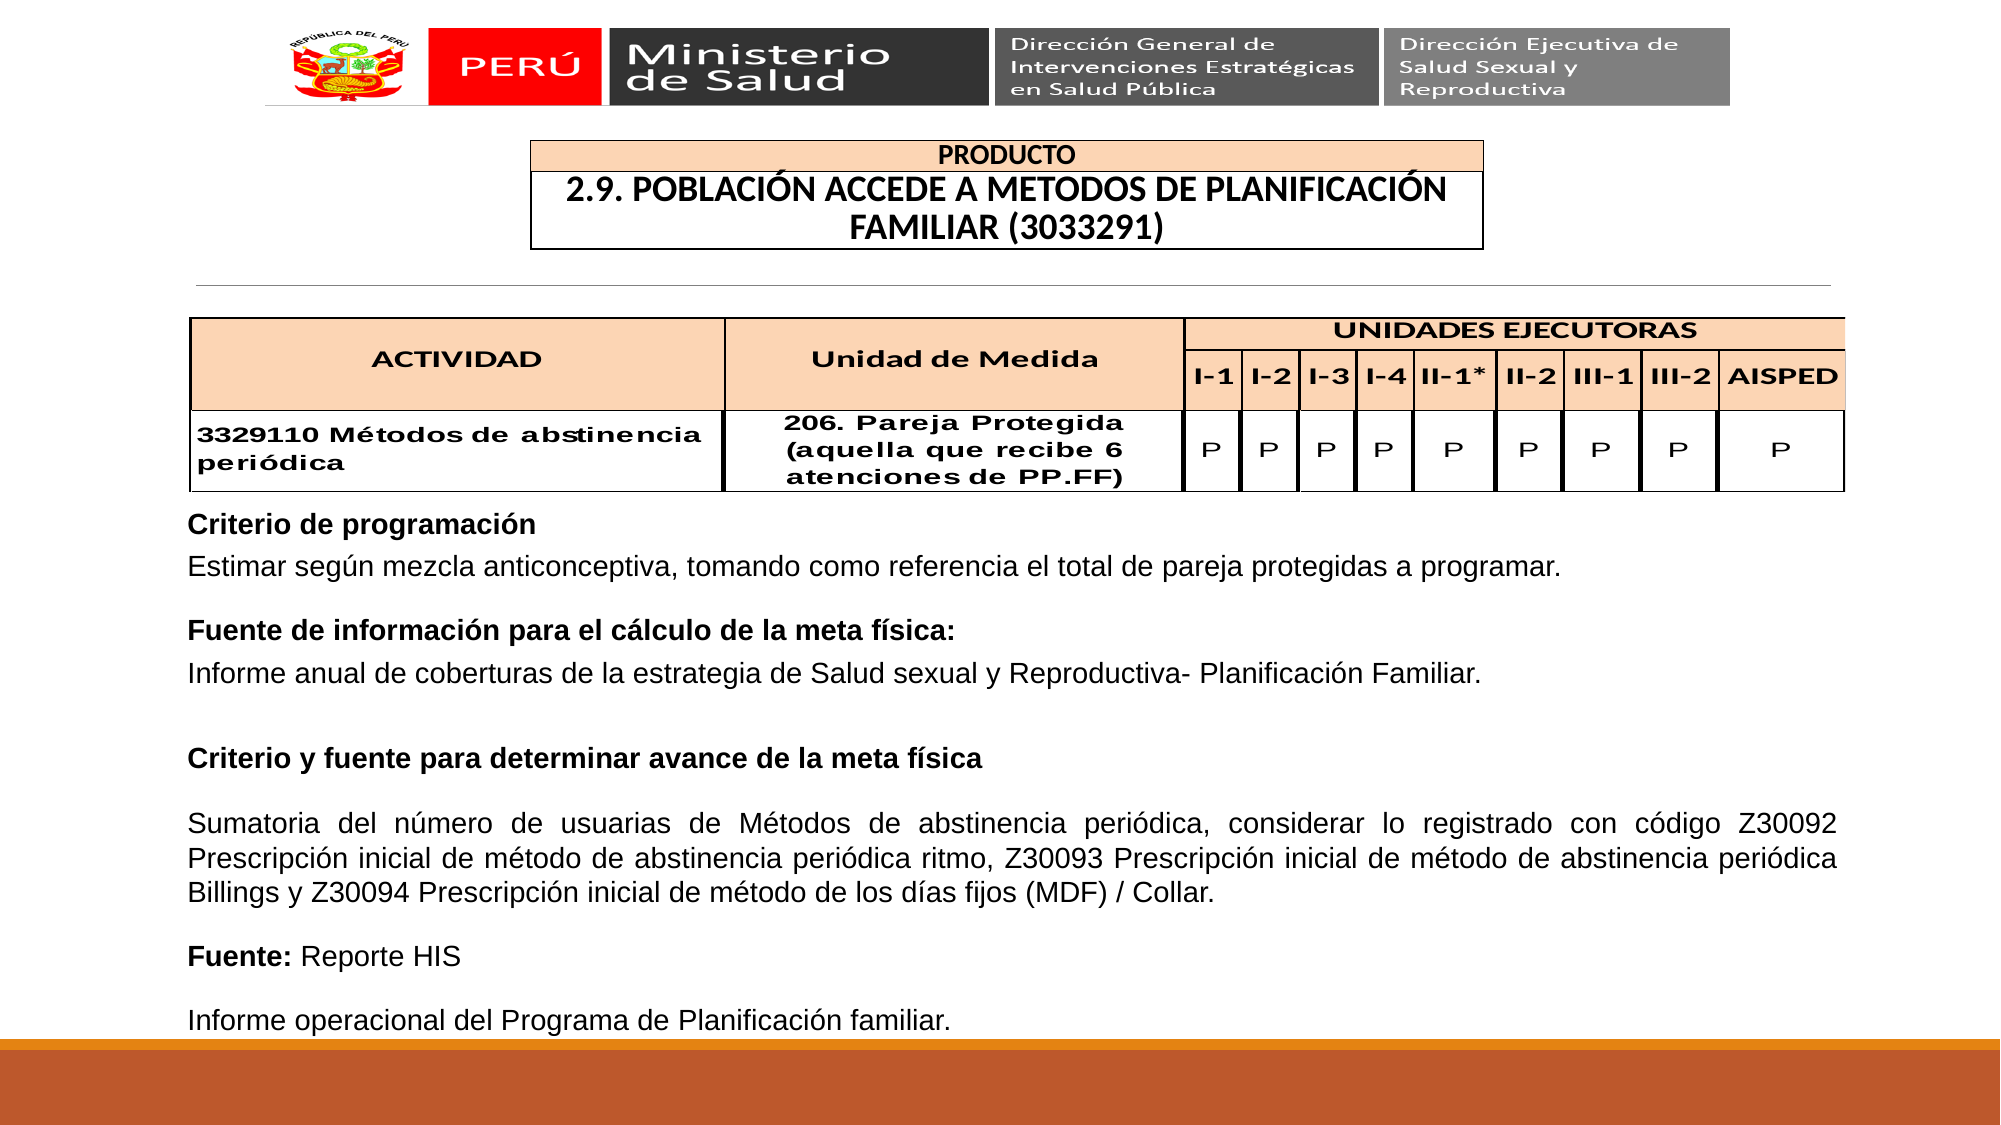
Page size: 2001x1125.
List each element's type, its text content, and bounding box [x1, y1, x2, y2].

picture [188, 316, 1849, 494]
text_box Criterio de programación Estimar según mezcla anticonceptiva, tomando como referencia el total de pareja protegidas a programar. Fuente de información para el cálculo de la meta física: Informe anual de coberturas de la estrategia de Salud sexual y Reproductiva- Planificación Familiar. Criterio y fuente para determinar avance de la meta física Sumatoria del número de usuarias de Métodos de abstinencia periódica, considerar lo registrado con código Z30092 Prescripción inicial de método de abstinencia periódica ritmo, Z30093 Prescripción inicial de método de abstinencia periódica Billings y Z30094 Prescripción inicial de método de los días fijos (MDF) / Collar. Fuente: Reporte HIS Informe operacional del Programa de Planificación familiar. [172, 499, 1855, 1045]
table_cell 2.9. POBLACIÓN ACCEDE A METODOS DE PLANIFICACIÓN FAMILIAR (3033291) [532, 172, 1482, 248]
table_header PRODUCTO [531, 141, 1483, 171]
picture [264, 25, 1730, 111]
